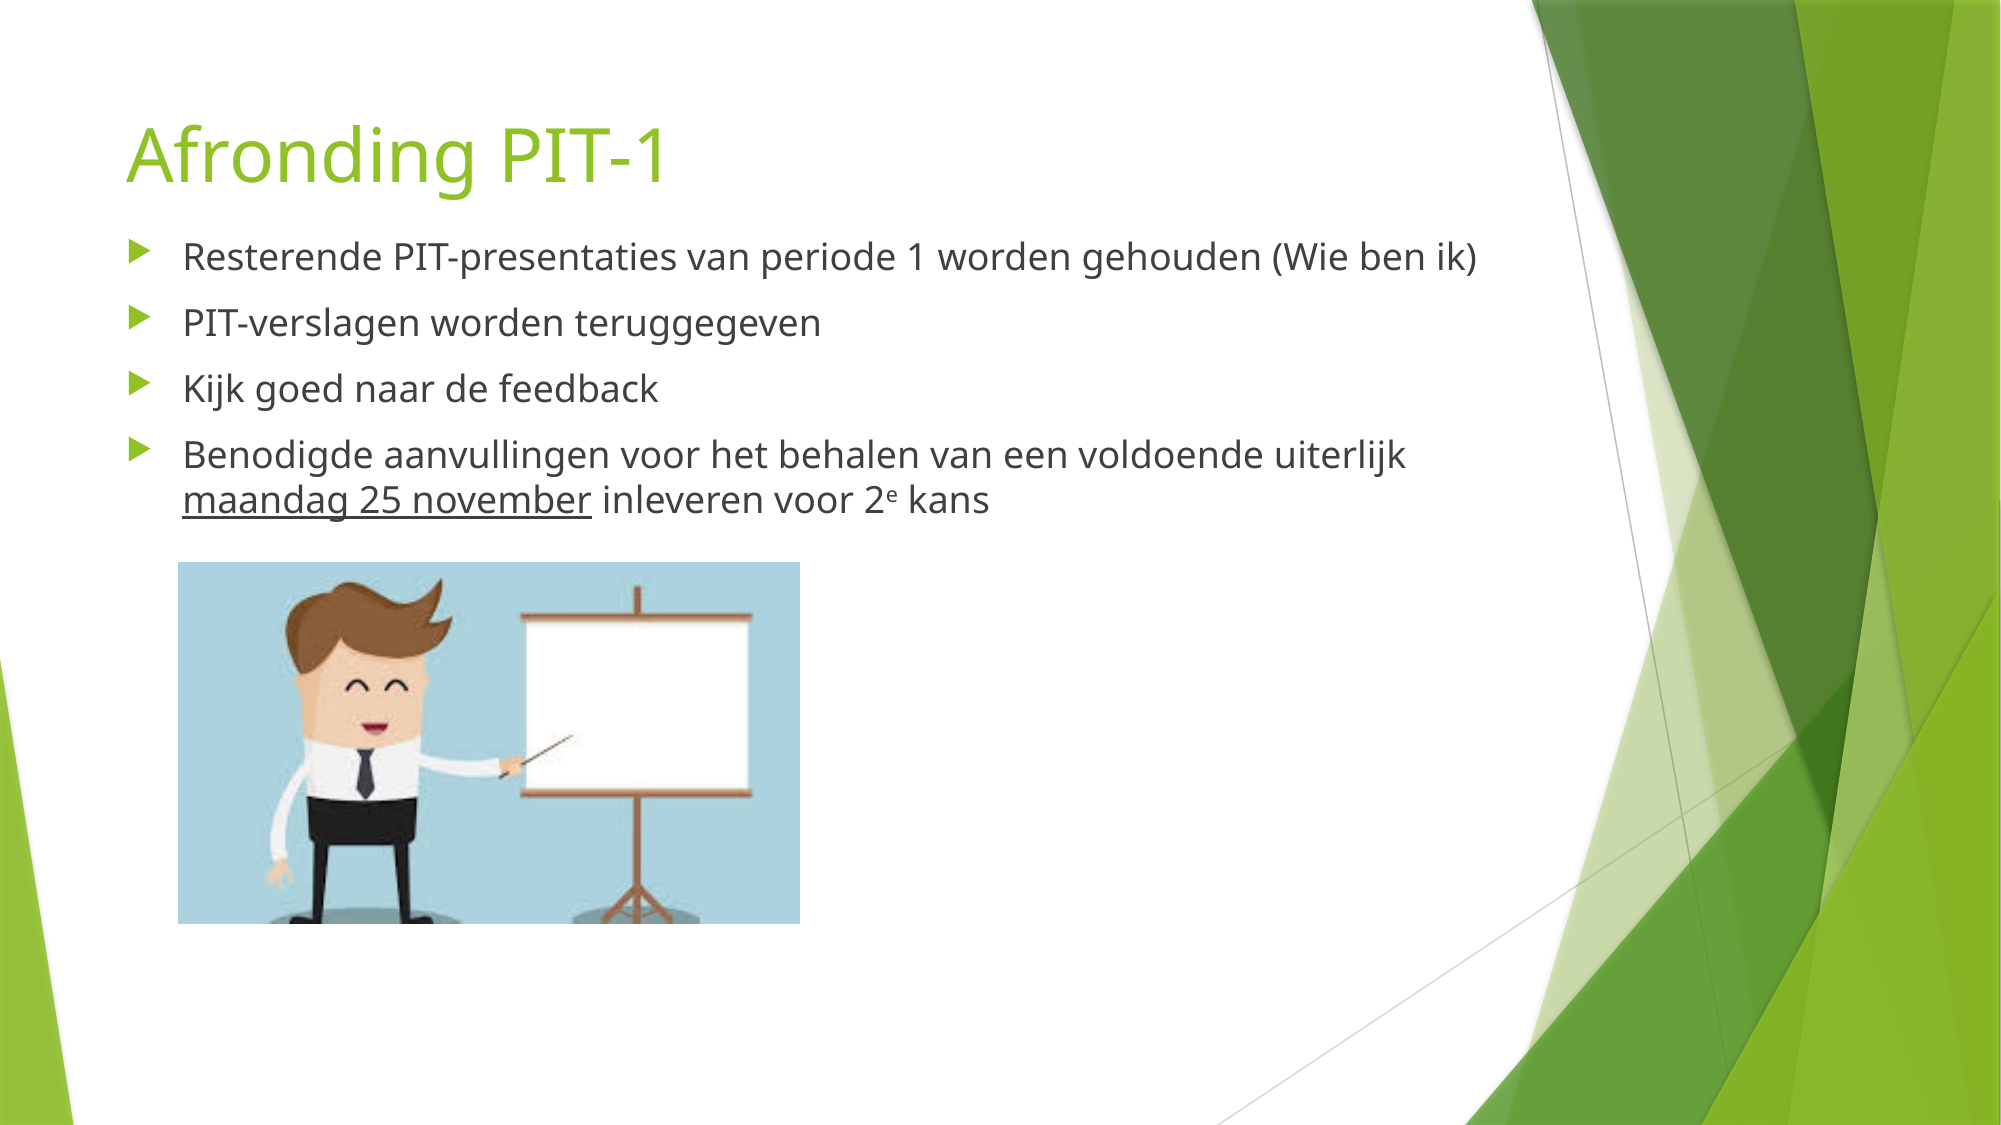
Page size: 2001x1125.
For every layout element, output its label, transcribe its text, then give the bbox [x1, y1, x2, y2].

list Resterende PIT-presentaties van periode 1 worden gehouden (Wie ben ik) PIT-verslagen worden teruggegeven Kijk goed naar de feedback Benodigde aanvullingen voor het behalen van een voldoende uiterlijk maandag 25 november inleveren voor 2e kans [111, 225, 1522, 863]
title Afronding PIT-1 [111, 99, 1522, 225]
picture [178, 562, 800, 924]
